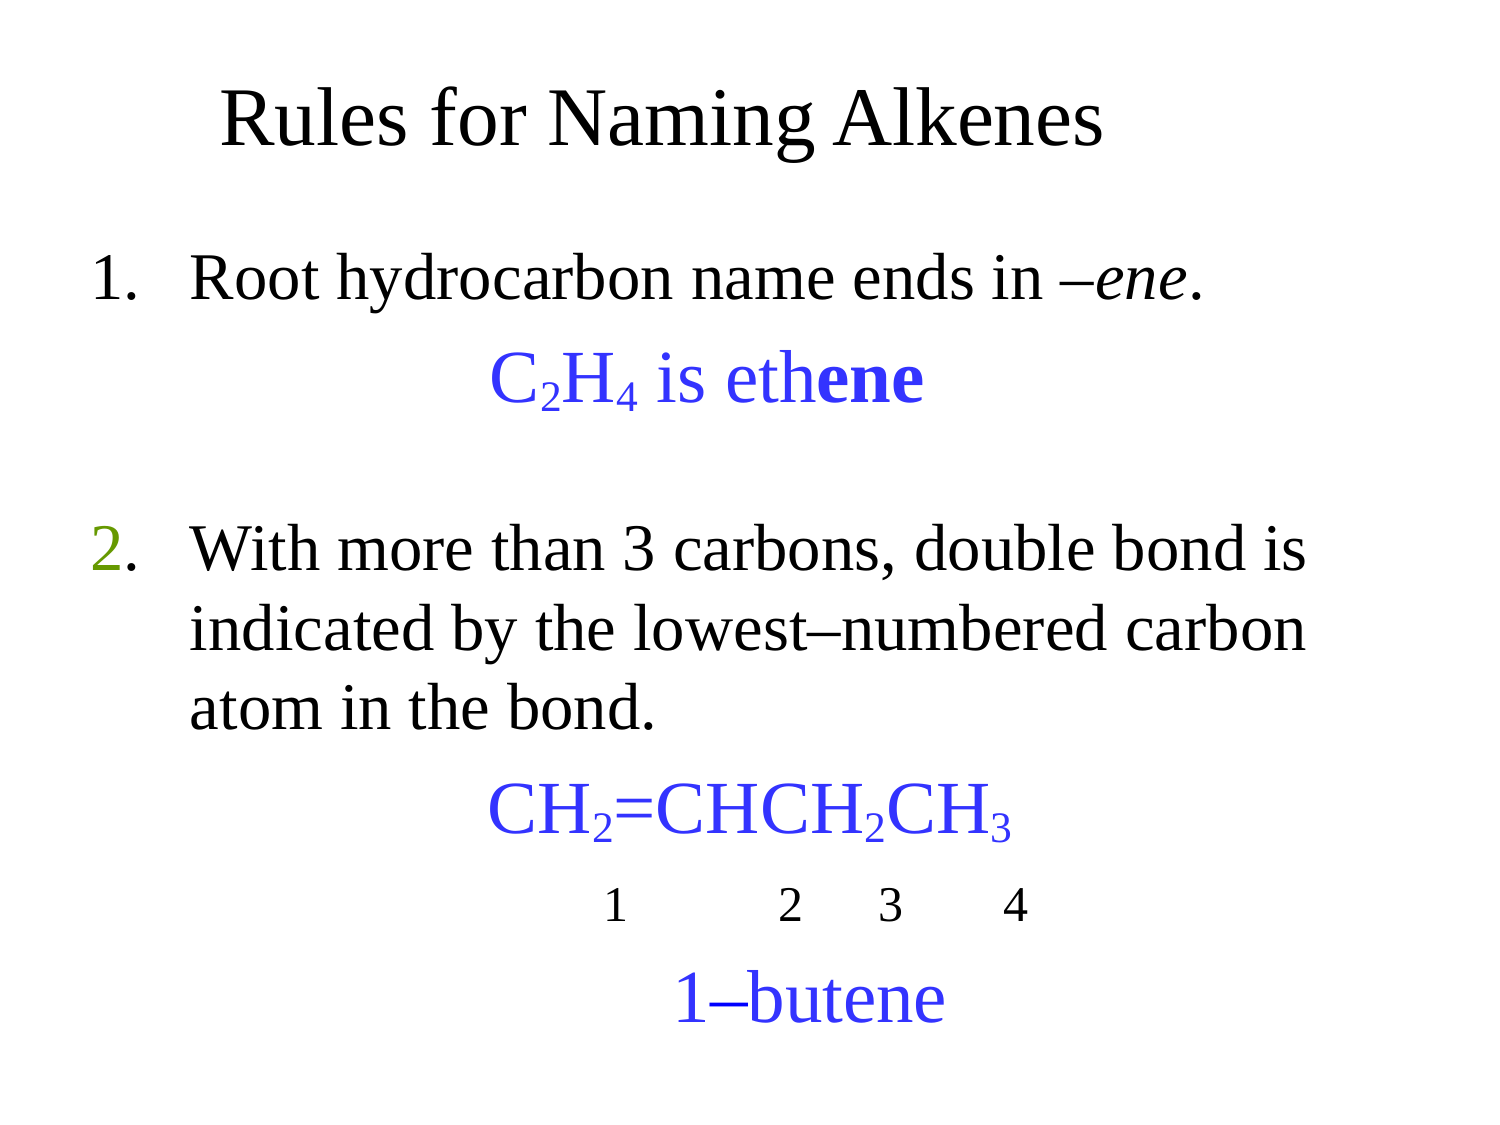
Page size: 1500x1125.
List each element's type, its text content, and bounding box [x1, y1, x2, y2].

title Rules for Naming Alkenes [75, 50, 1250, 175]
list Root hydrocarbon name ends in –ene. C2H4 is ethene 2. With more than 3 carbons, double bond is indicated by the lowest–numbered carbon atom in the bond. CH2=CHCH2CH3 1 2 3 4 1–butene [75, 224, 1425, 536]
list Root hydrocarbon name ends in –ene. C2H4 is ethene 2. With more than 3 carbons, double bond is indicated by the lowest–numbered carbon atom in the bond. CH2=CHCH2CH3 1 2 3 4 1–butene [75, 537, 1425, 1063]
